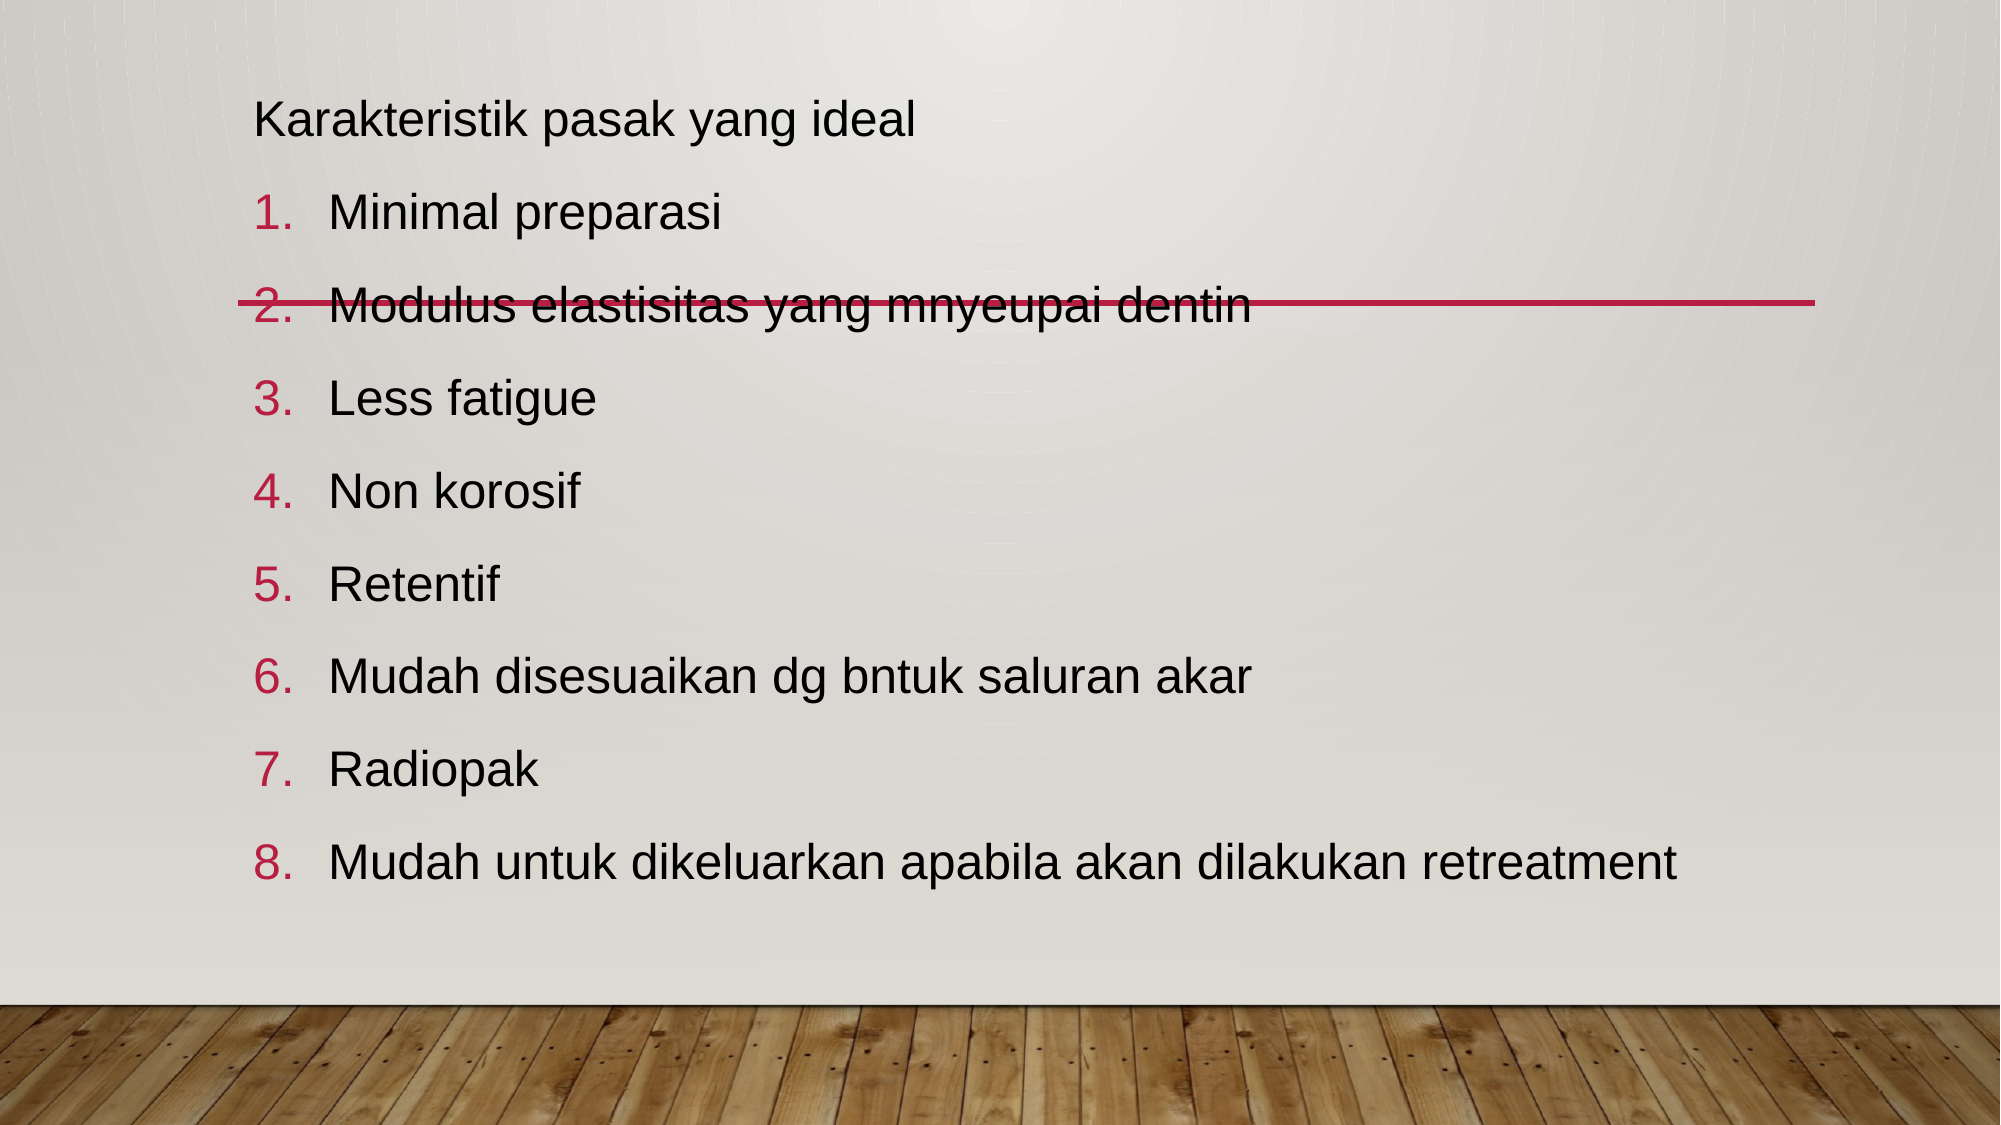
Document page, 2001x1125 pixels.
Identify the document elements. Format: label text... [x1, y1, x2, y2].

list Karakteristik pasak yang ideal Minimal preparasi Modulus elastisitas yang mnyeupai dentin Less fatigue Non korosif Retentif Mudah disesuaikan dg bntuk saluran akar Radiopak Mudah untuk dikeluarkan apabila akan dilakukan retreatment [238, 67, 1814, 897]
picture [0, 1005, 2000, 1125]
